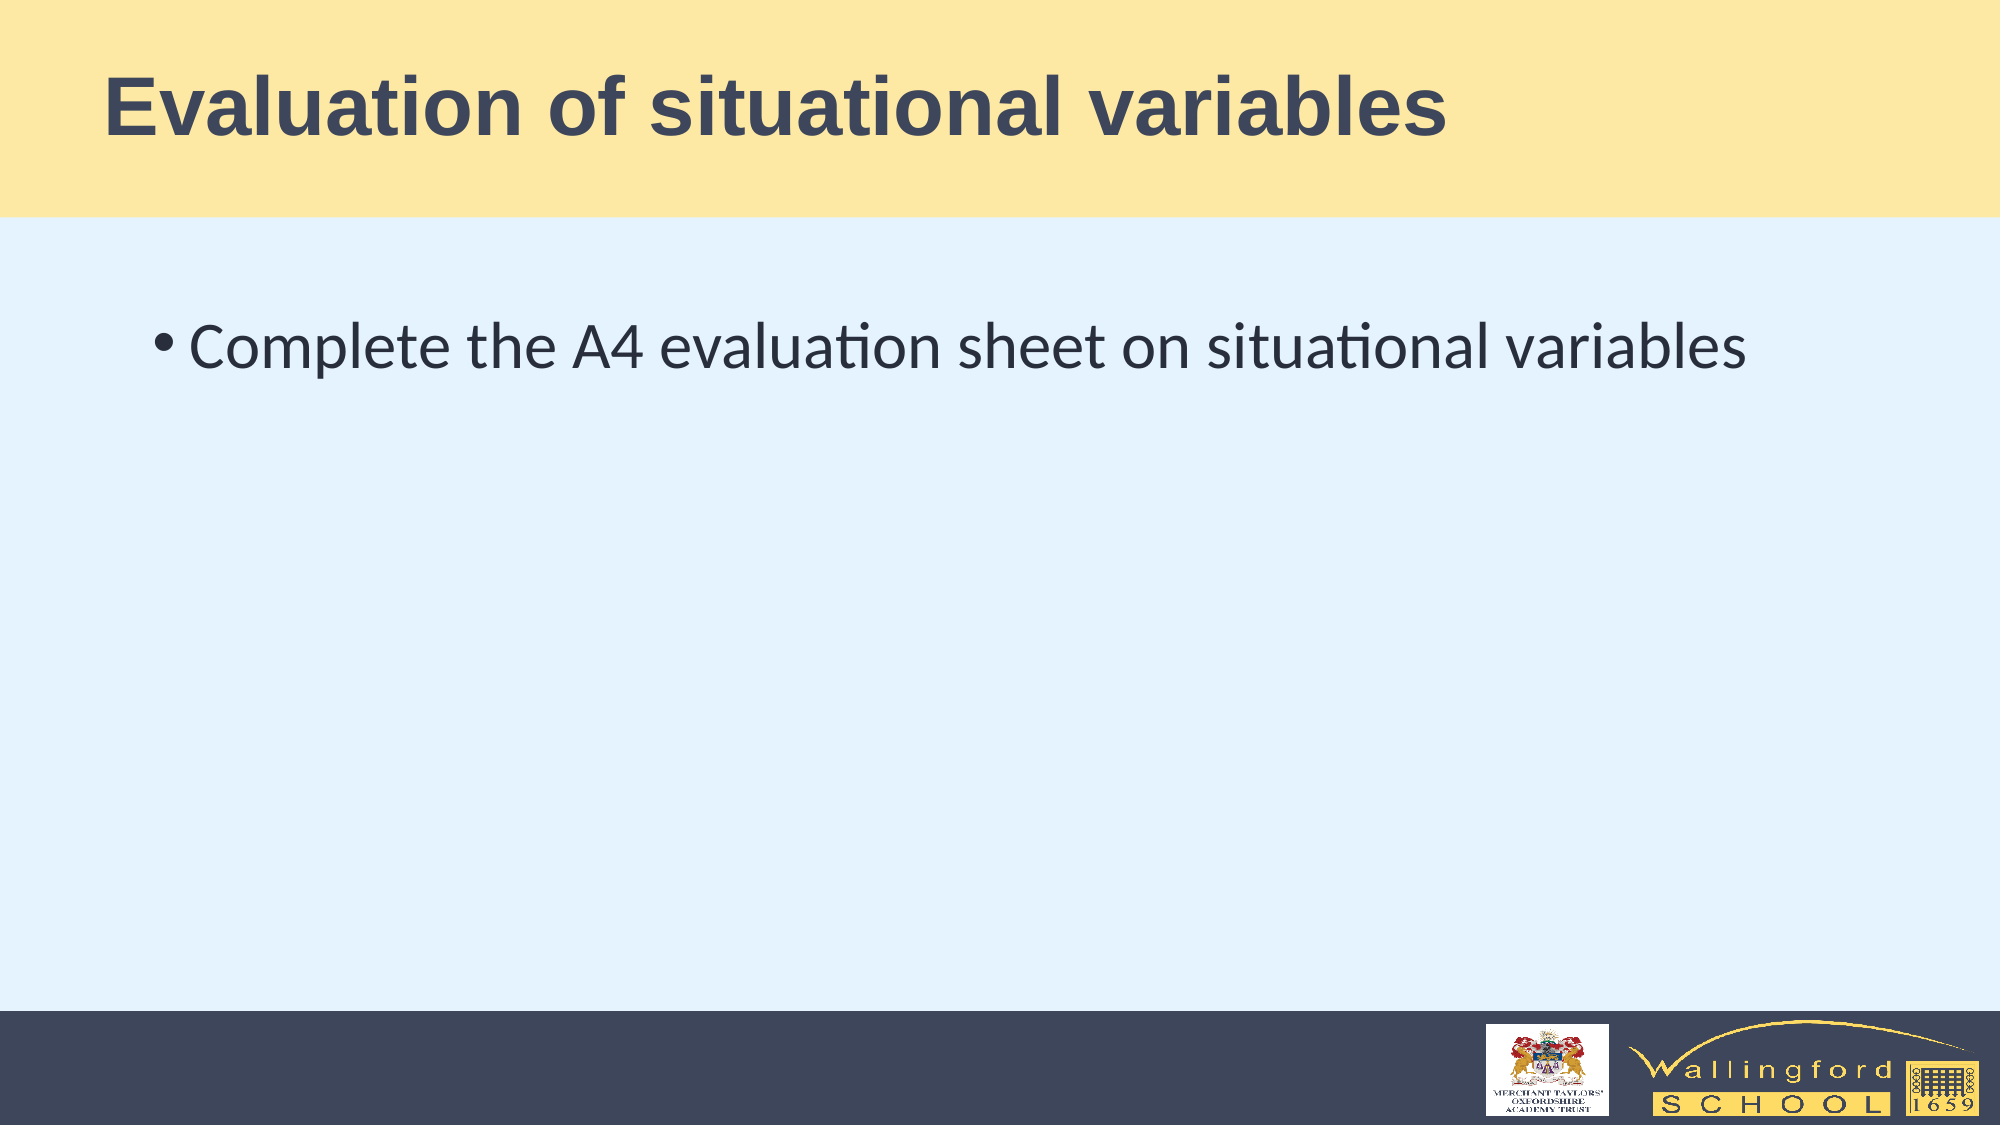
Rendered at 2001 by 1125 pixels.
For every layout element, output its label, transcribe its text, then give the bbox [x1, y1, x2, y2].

list Complete the A4 evaluation sheet on situational variables [137, 254, 1863, 968]
picture [1486, 1024, 1609, 1116]
title Evaluation of situational variables [0, 0, 2000, 218]
picture [1627, 1020, 1979, 1116]
